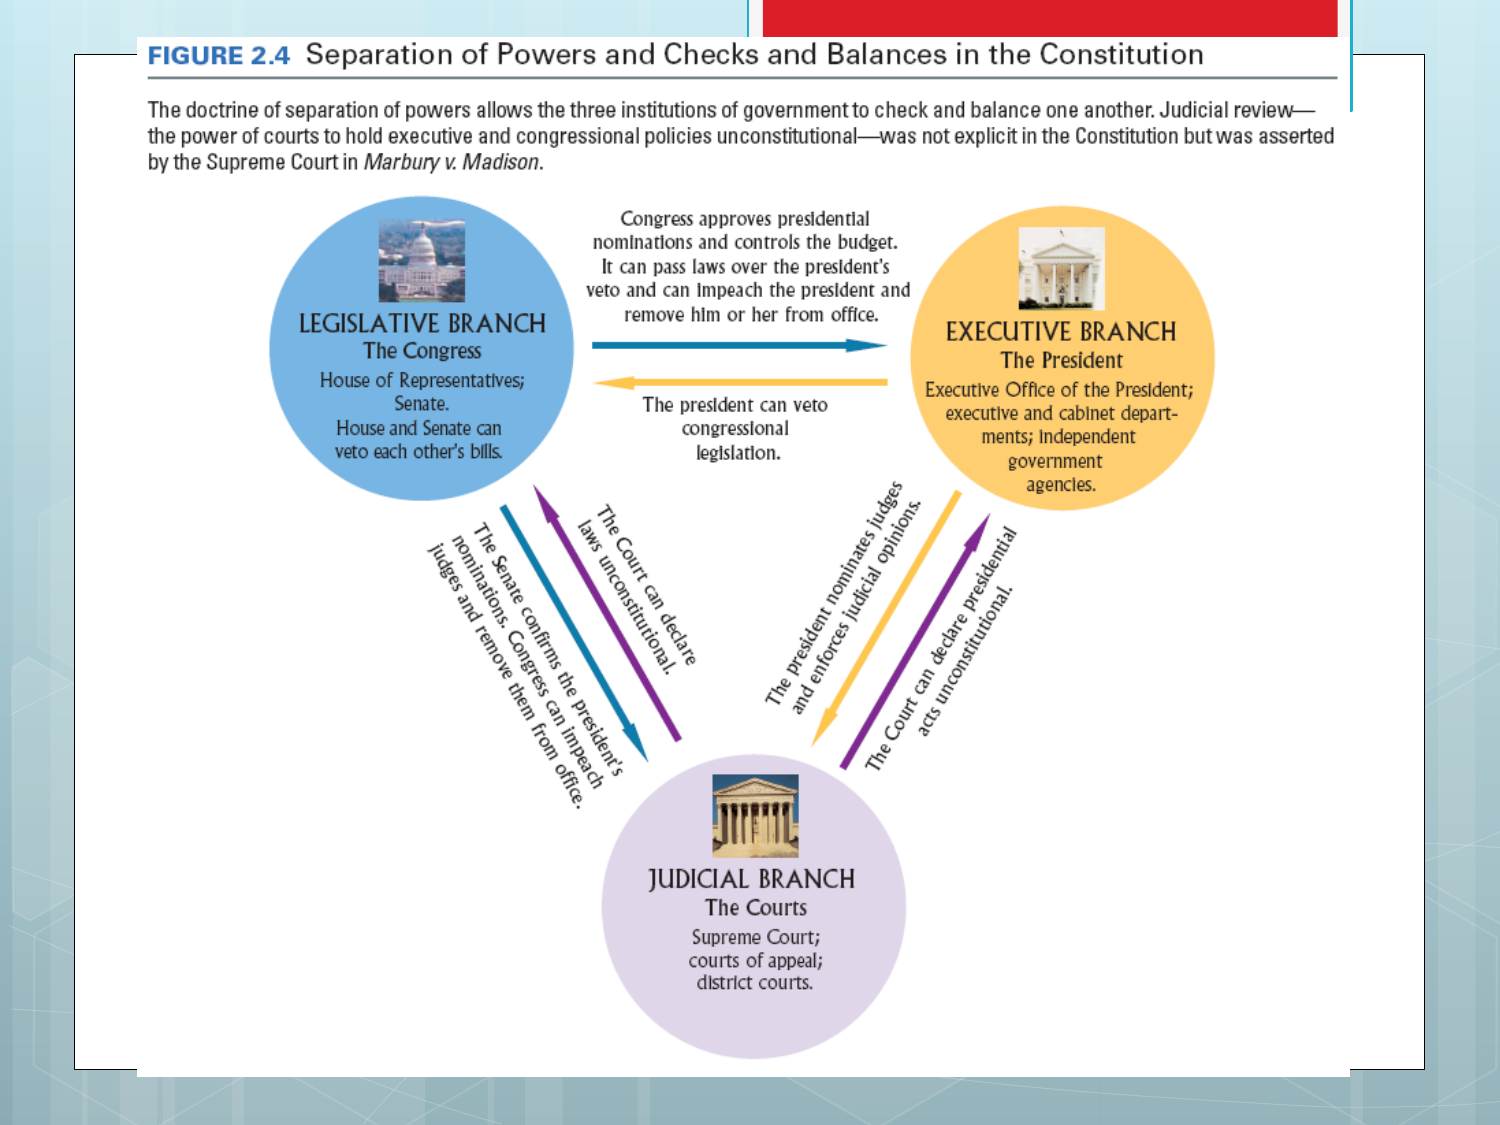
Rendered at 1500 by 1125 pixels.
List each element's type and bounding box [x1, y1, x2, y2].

picture [137, 37, 1351, 1077]
